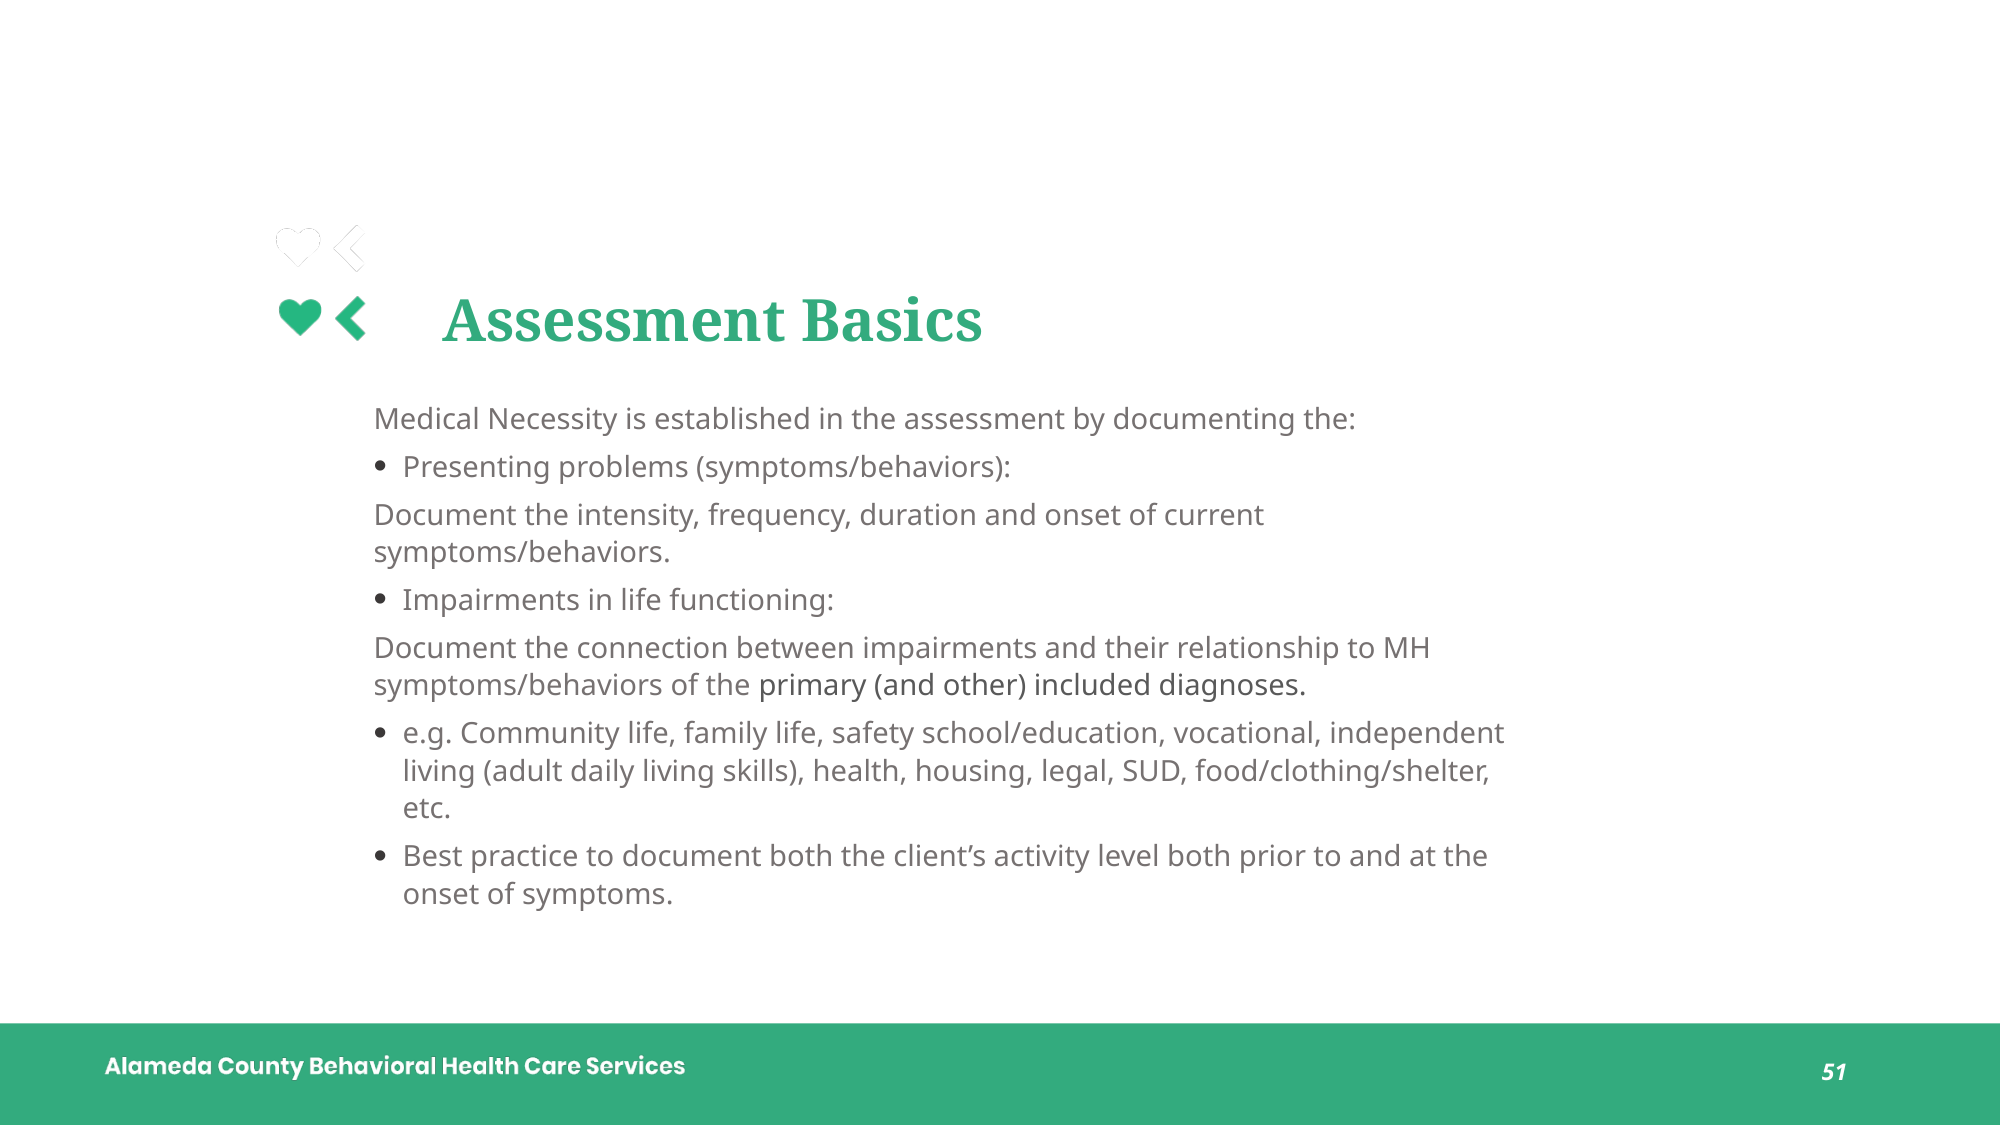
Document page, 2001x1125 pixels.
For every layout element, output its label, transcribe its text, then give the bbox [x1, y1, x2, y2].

picture [99, 1046, 724, 1089]
title Assessment Basics [427, 282, 1627, 362]
picture [256, 214, 391, 356]
slide_number 51 [1412, 1042, 1863, 1103]
subtitle Medical Necessity is established in the assessment by documenting the: Presenting problems (symptoms/behaviors): Document the intensity, frequency, duration and onset of current symptoms/behaviors. Impairments in life functioning: Document the connection between impairments and their relationship to MH symptoms/behaviors of the primary (and other) included diagnoses. e.g. Community life, family life, safety school/education, vocational, independent living (adult daily living skills), health, housing, legal, SUD, food/clothing/shelter, etc. Best practice to document both the client’s activity level both prior to and at the onset of symptoms. [338, 390, 1537, 967]
